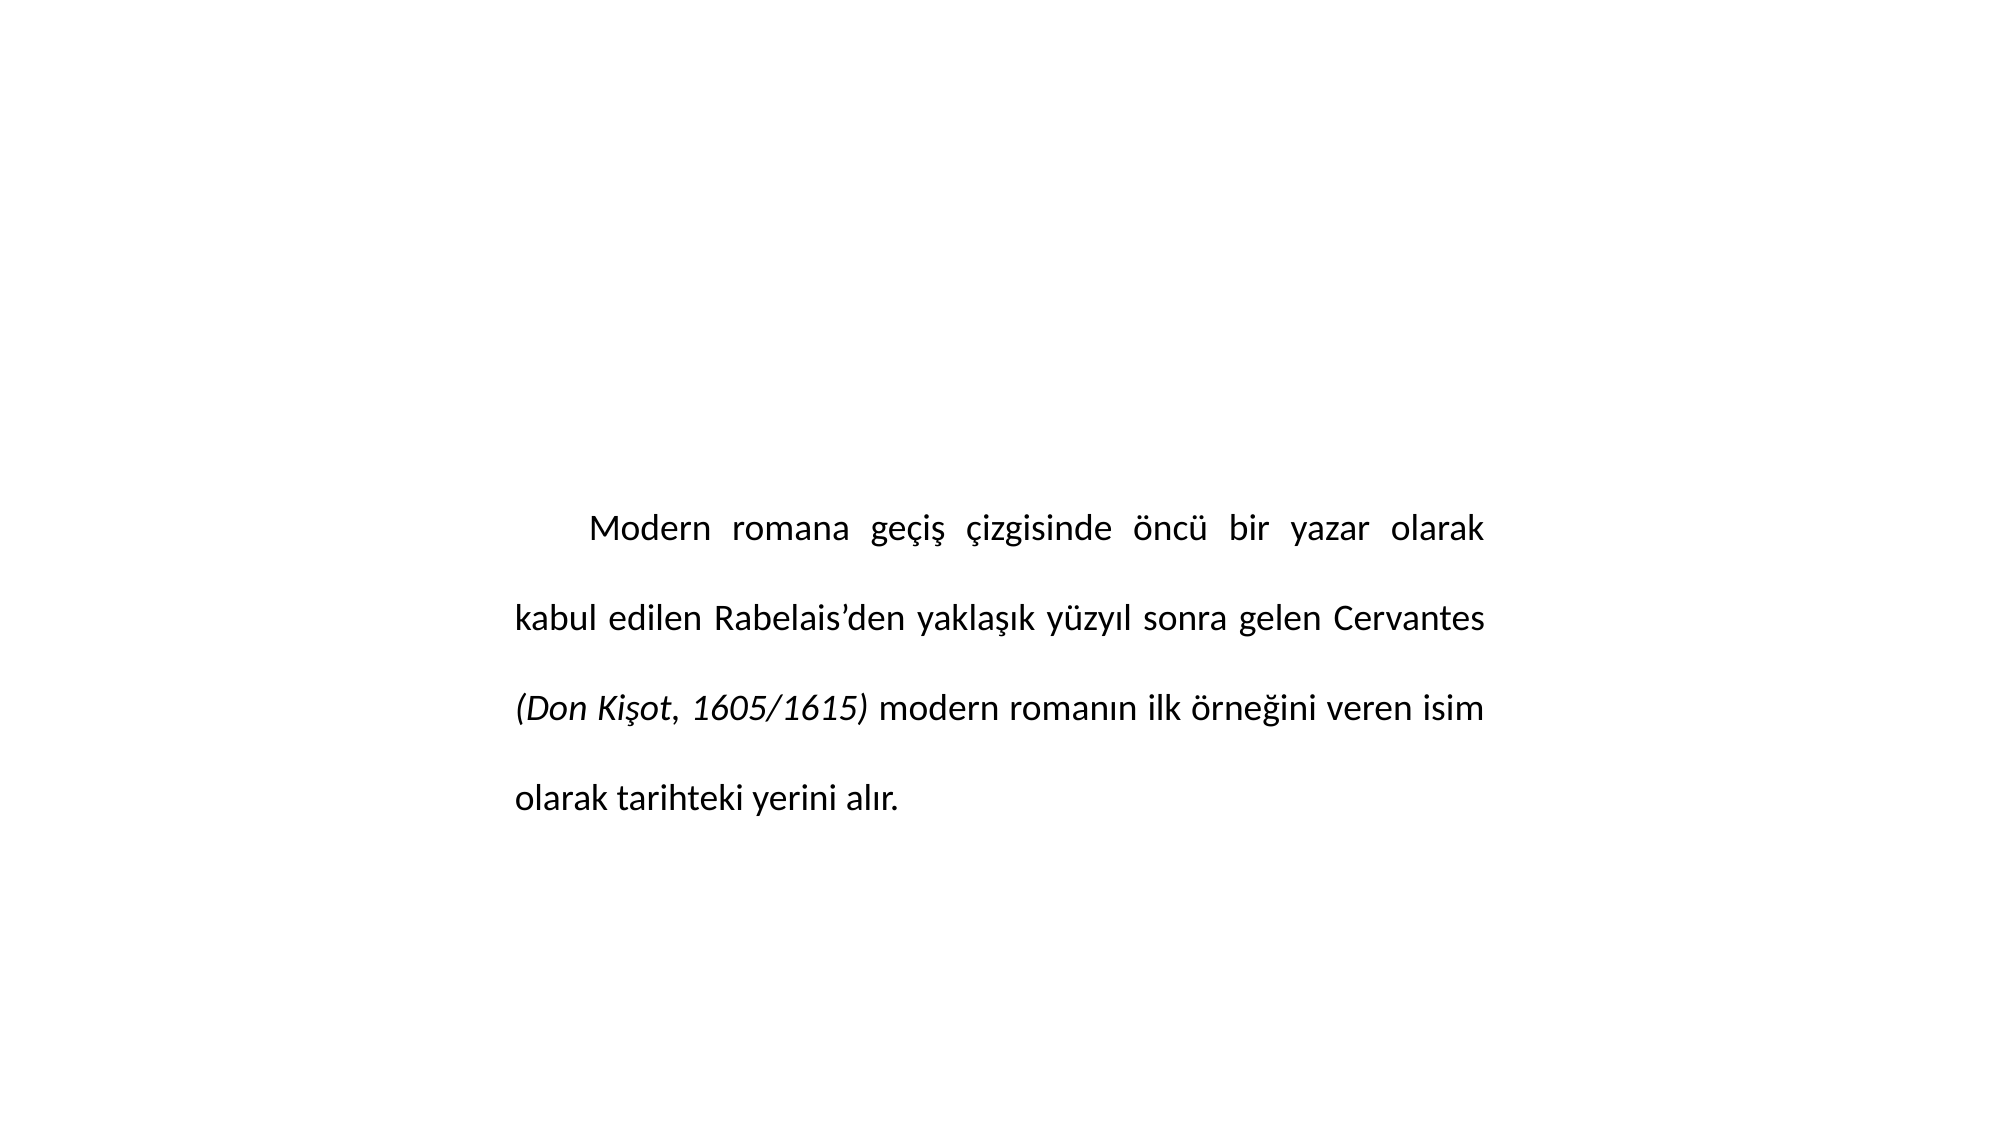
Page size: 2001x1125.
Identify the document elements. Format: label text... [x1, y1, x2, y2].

text_box Modern romana geçiş çizgisinde öncü bir yazar olarak kabul edilen Rabelais’den yaklaşık yüzyıl sonra gelen Cervantes (Don Kişot, 1605/1615) modern romanın ilk örneğini veren isim olarak tarihteki yerini alır. [500, 450, 1500, 826]
